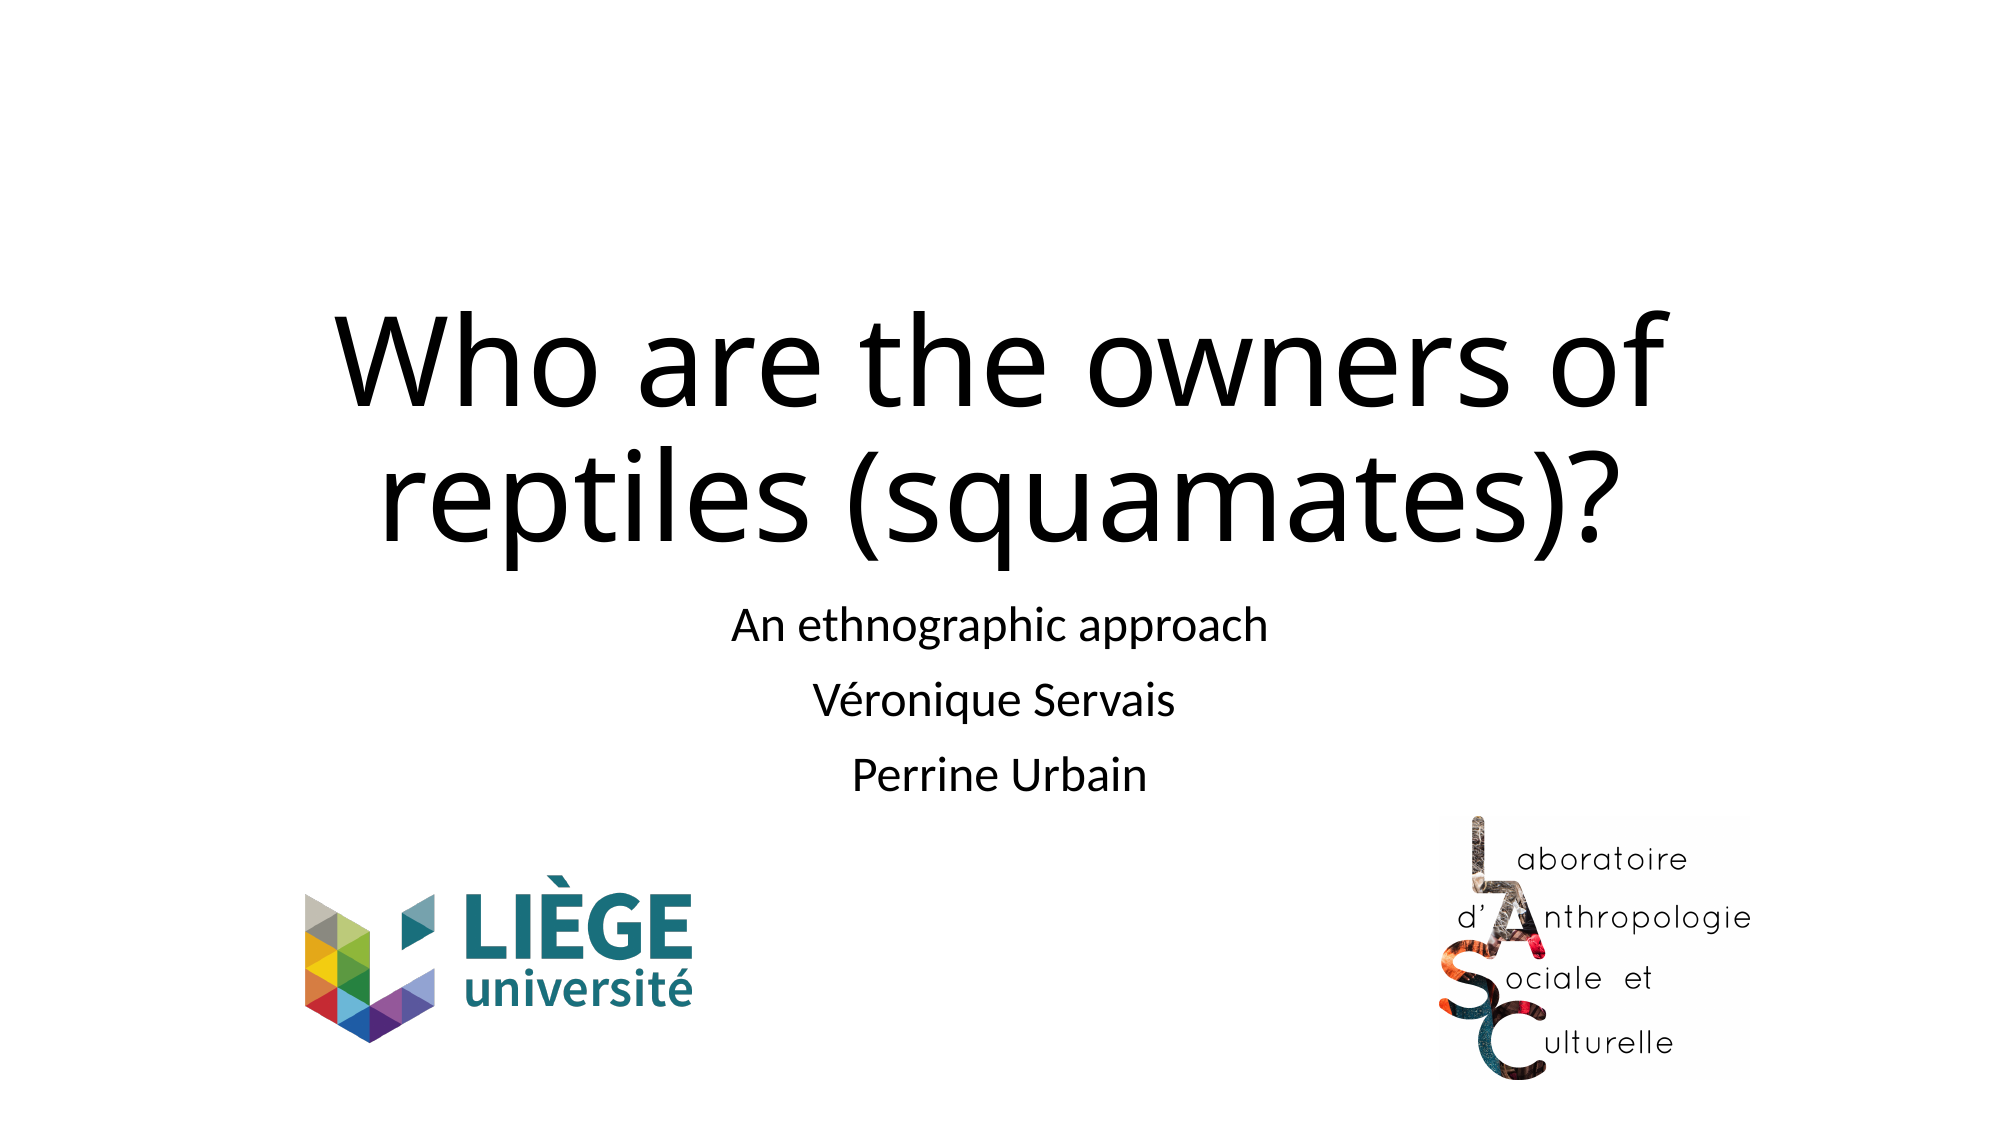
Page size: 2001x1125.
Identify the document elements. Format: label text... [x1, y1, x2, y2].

title Who are the owners of reptiles (squamates)? [249, 184, 1750, 576]
picture [249, 838, 747, 1080]
subtitle An ethnographic approach Véronique Servais Perrine Urbain [249, 590, 1750, 863]
picture [1439, 816, 1750, 1080]
